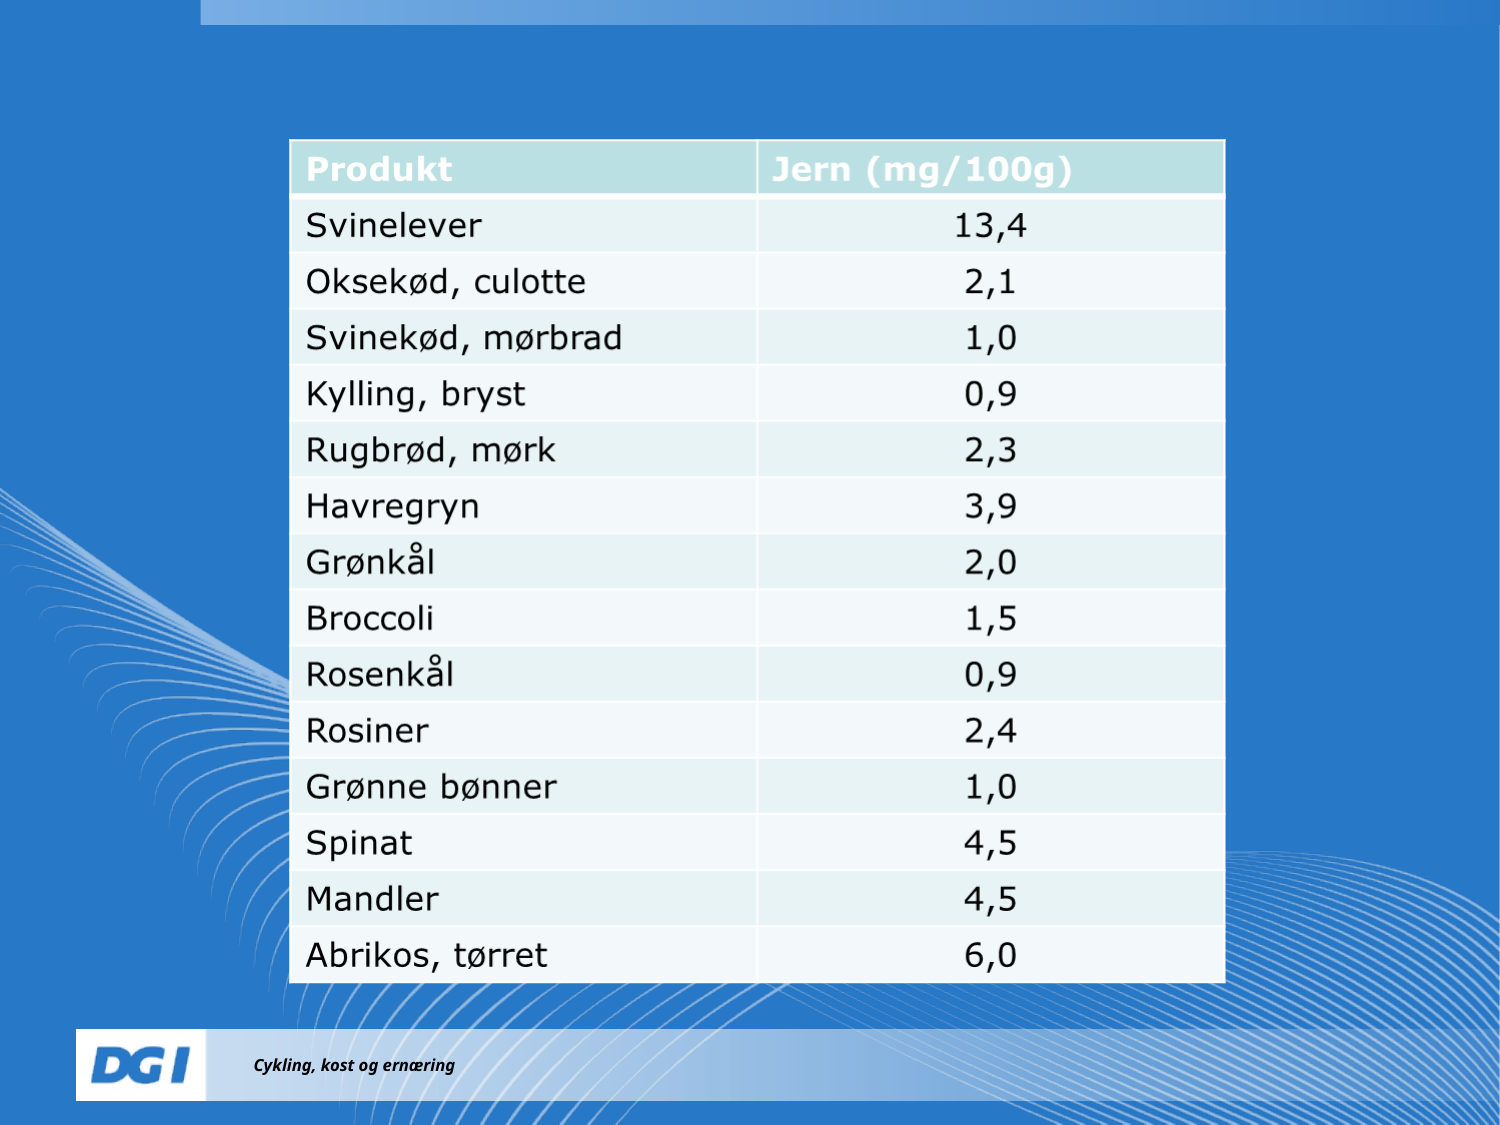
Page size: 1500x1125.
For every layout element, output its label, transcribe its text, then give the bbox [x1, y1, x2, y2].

footer Cykling, kost og ernæring [206, 1029, 792, 1100]
picture [0, 136, 1500, 1125]
